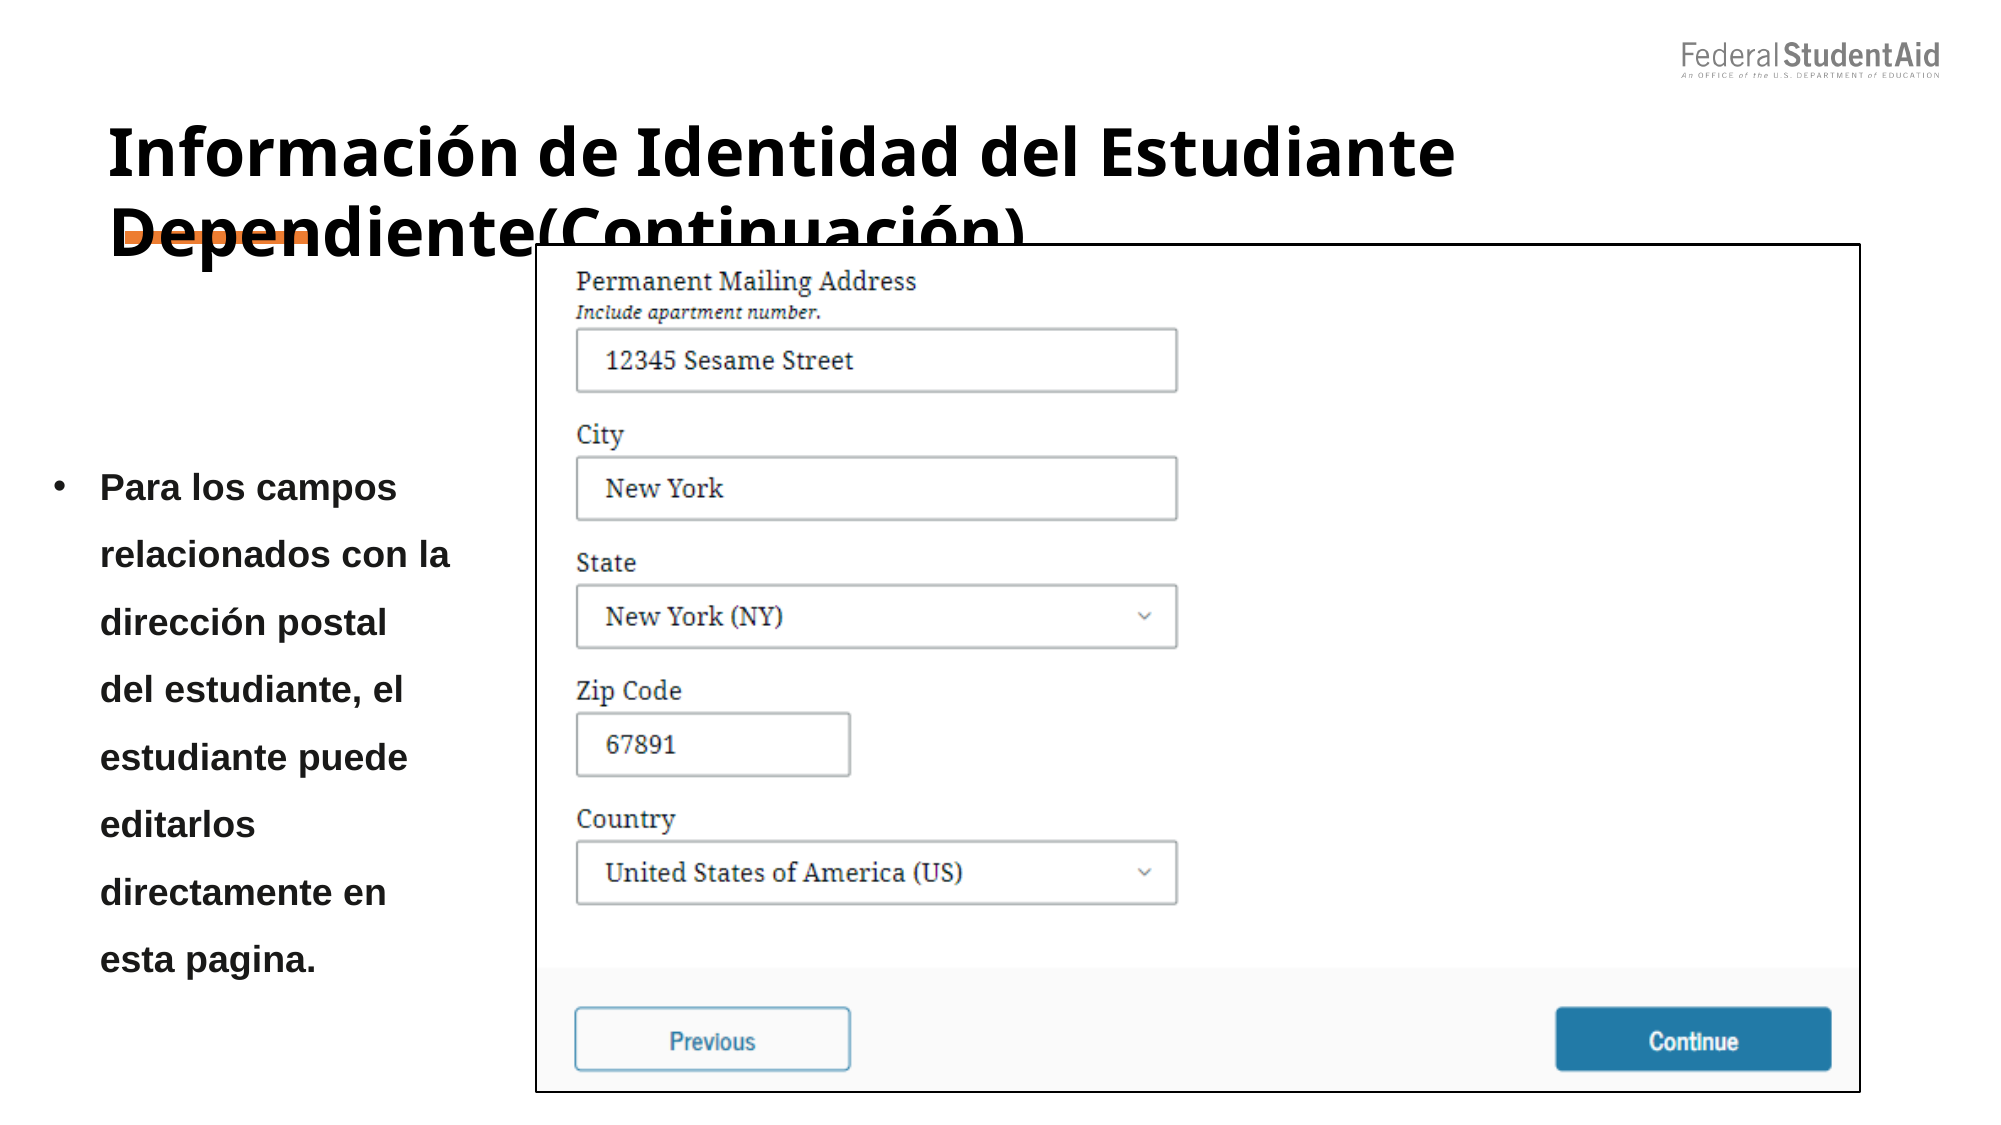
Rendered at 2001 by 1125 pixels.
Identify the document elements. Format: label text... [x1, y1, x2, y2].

picture [536, 245, 1859, 1091]
title Información de Identidad del Estudiante Dependiente(Continuación) [93, 102, 2000, 289]
text_box Para los campos relacionados con la dirección postal del estudiante, el estudiante puede editarlos directamente en esta pagina. [38, 432, 466, 988]
picture [1681, 42, 1939, 78]
